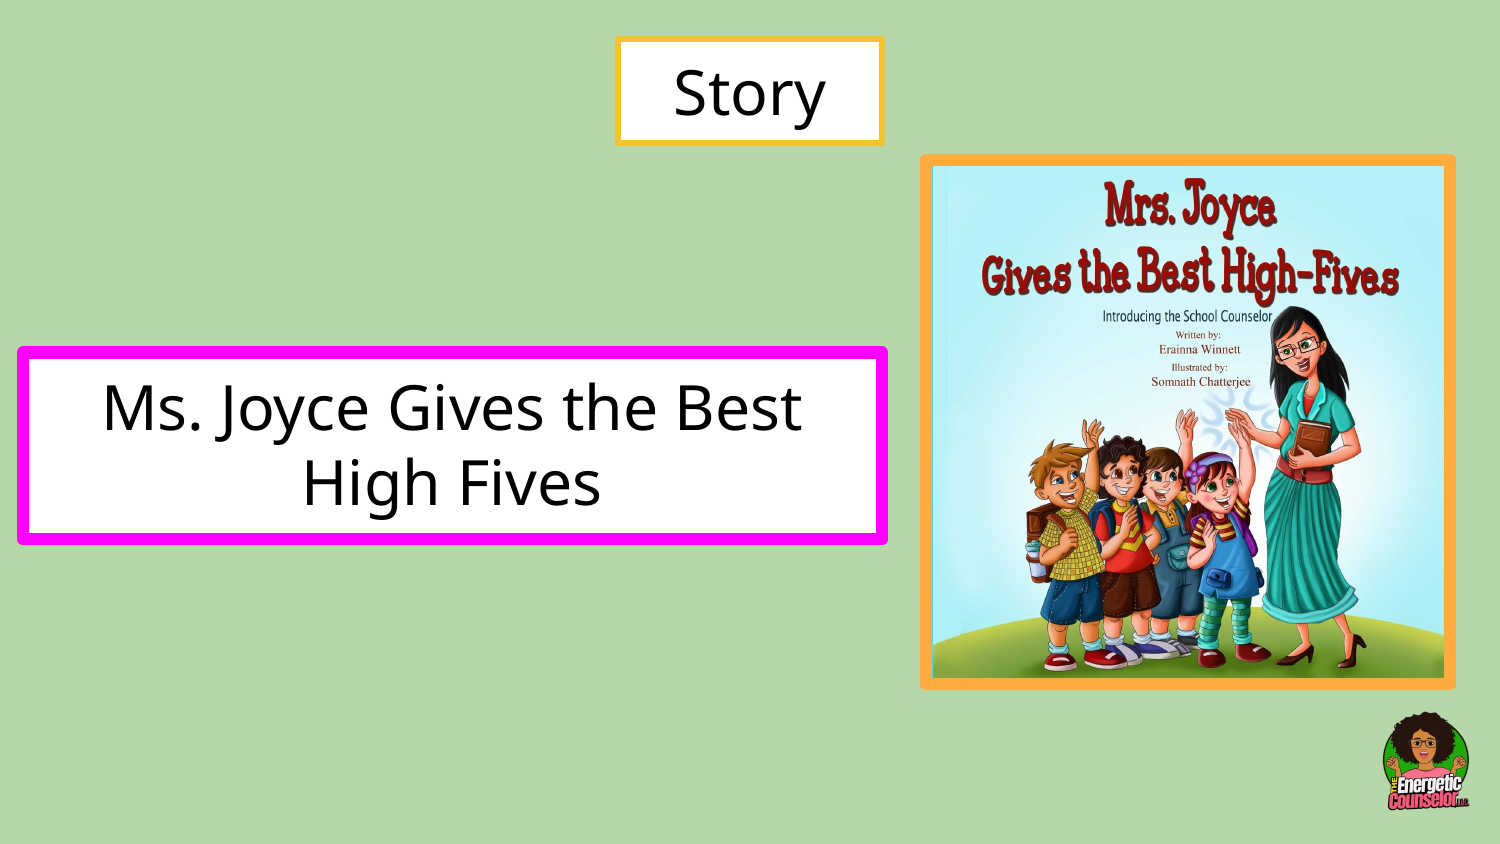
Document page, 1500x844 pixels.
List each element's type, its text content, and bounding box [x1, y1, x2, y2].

picture [1373, 709, 1479, 815]
title Ms. Joyce Gives the Best High Fives [22, 352, 883, 540]
picture [931, 165, 1444, 678]
title Story [617, 39, 883, 143]
